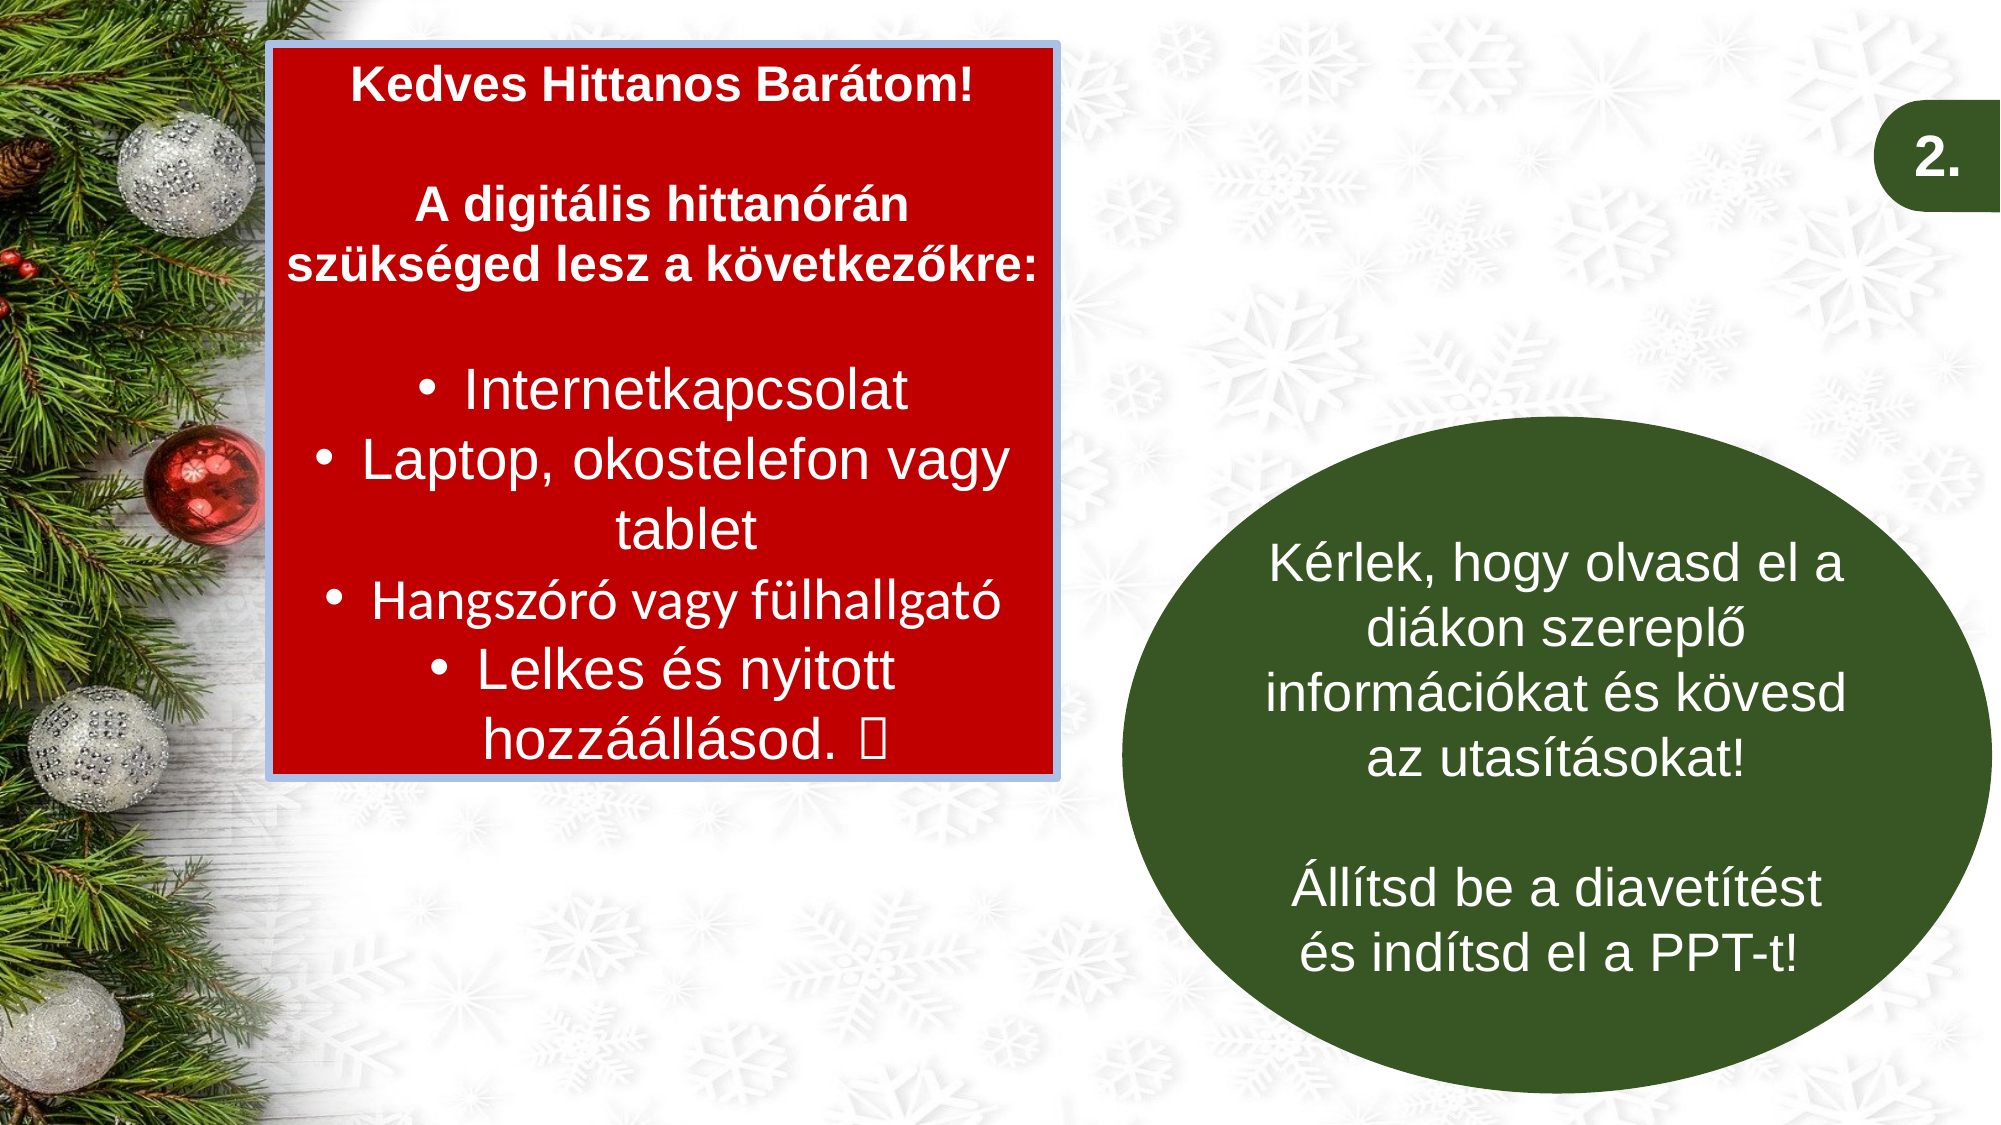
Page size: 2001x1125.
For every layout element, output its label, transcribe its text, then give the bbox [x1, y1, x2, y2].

text_box Kedves Hittanos Barátom! A digitális hittanórán szükséged lesz a következőkre: Internetkapcsolat Laptop, okostelefon vagy tablet Hangszóró vagy fülhallgató Lelkes és nyitott hozzáállásod.  [269, 43, 1058, 779]
text_box Kérlek, hogy olvasd el a diákon szereplő információkat és kövesd az utasításokat! Állítsd be a diavetítést és indítsd el a PPT-t! [1121, 415, 1994, 1095]
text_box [1873, 99, 2000, 213]
picture [0, 0, 2001, 1125]
